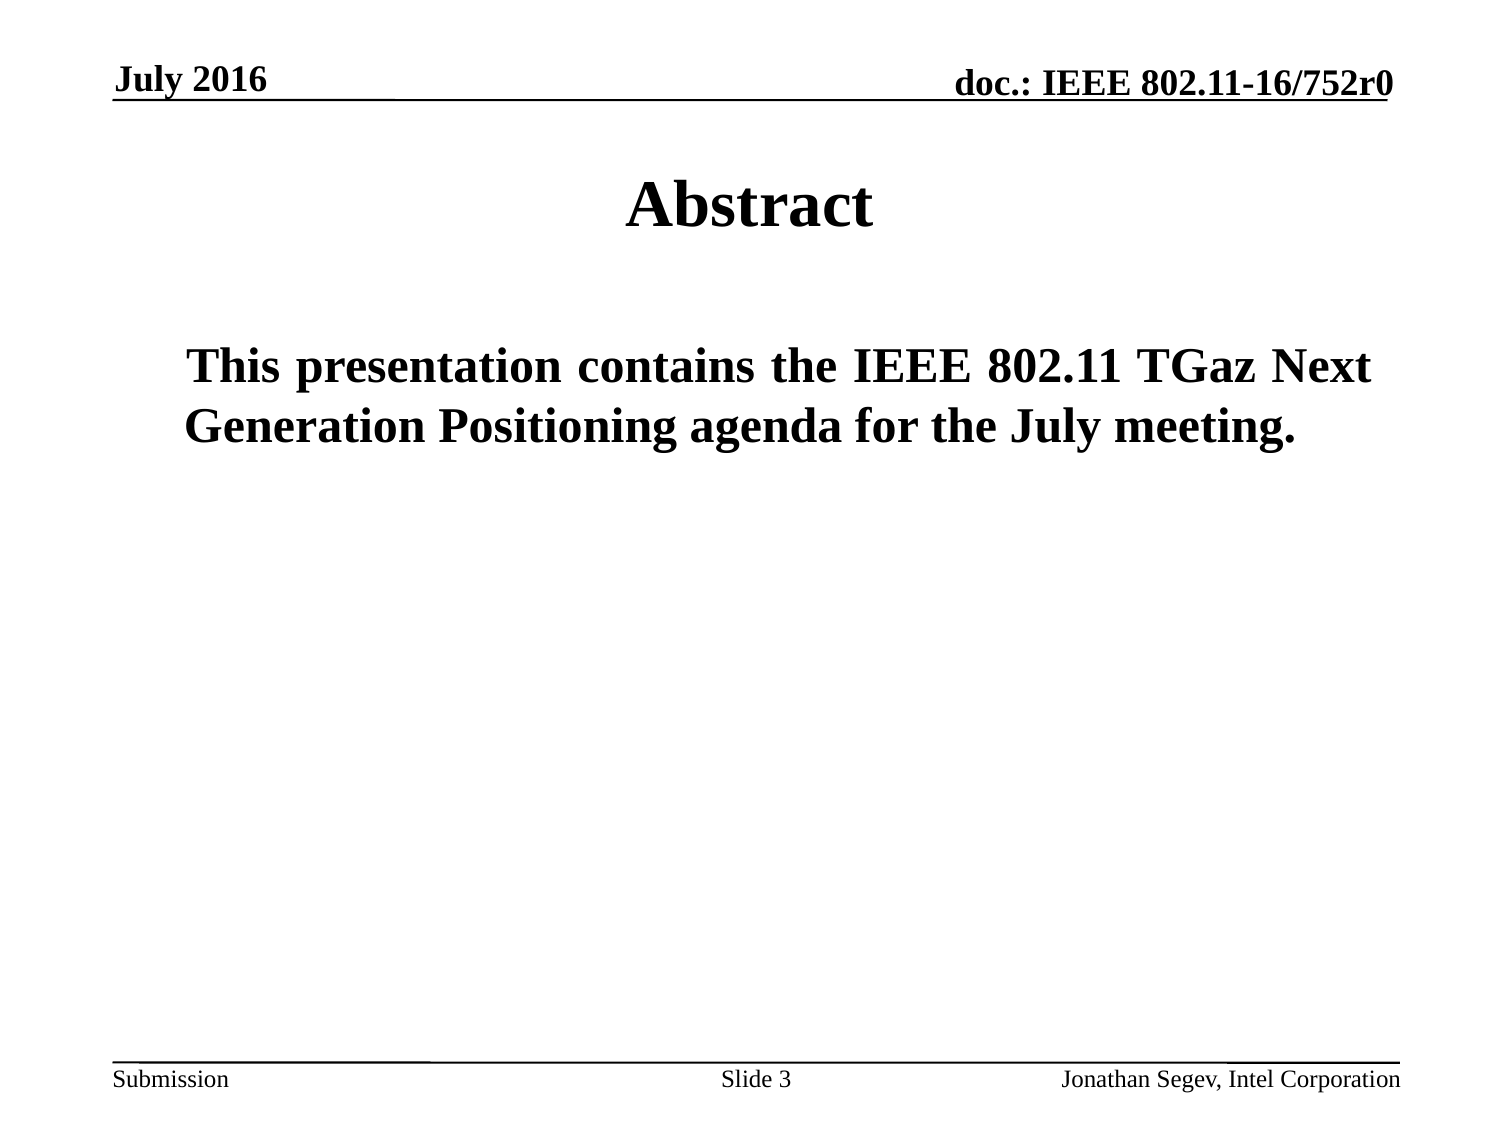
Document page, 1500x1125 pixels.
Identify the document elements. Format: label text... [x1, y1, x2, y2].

title Abstract [112, 112, 1388, 288]
footer Jonathan Segev, Intel Corporation [902, 1061, 1402, 1093]
list This presentation contains the IEEE 802.11 TGaz Next Generation Positioning agenda for the July meeting. [112, 324, 1388, 1001]
slide_number Slide 3 [712, 1061, 800, 1123]
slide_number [114, 54, 540, 100]
